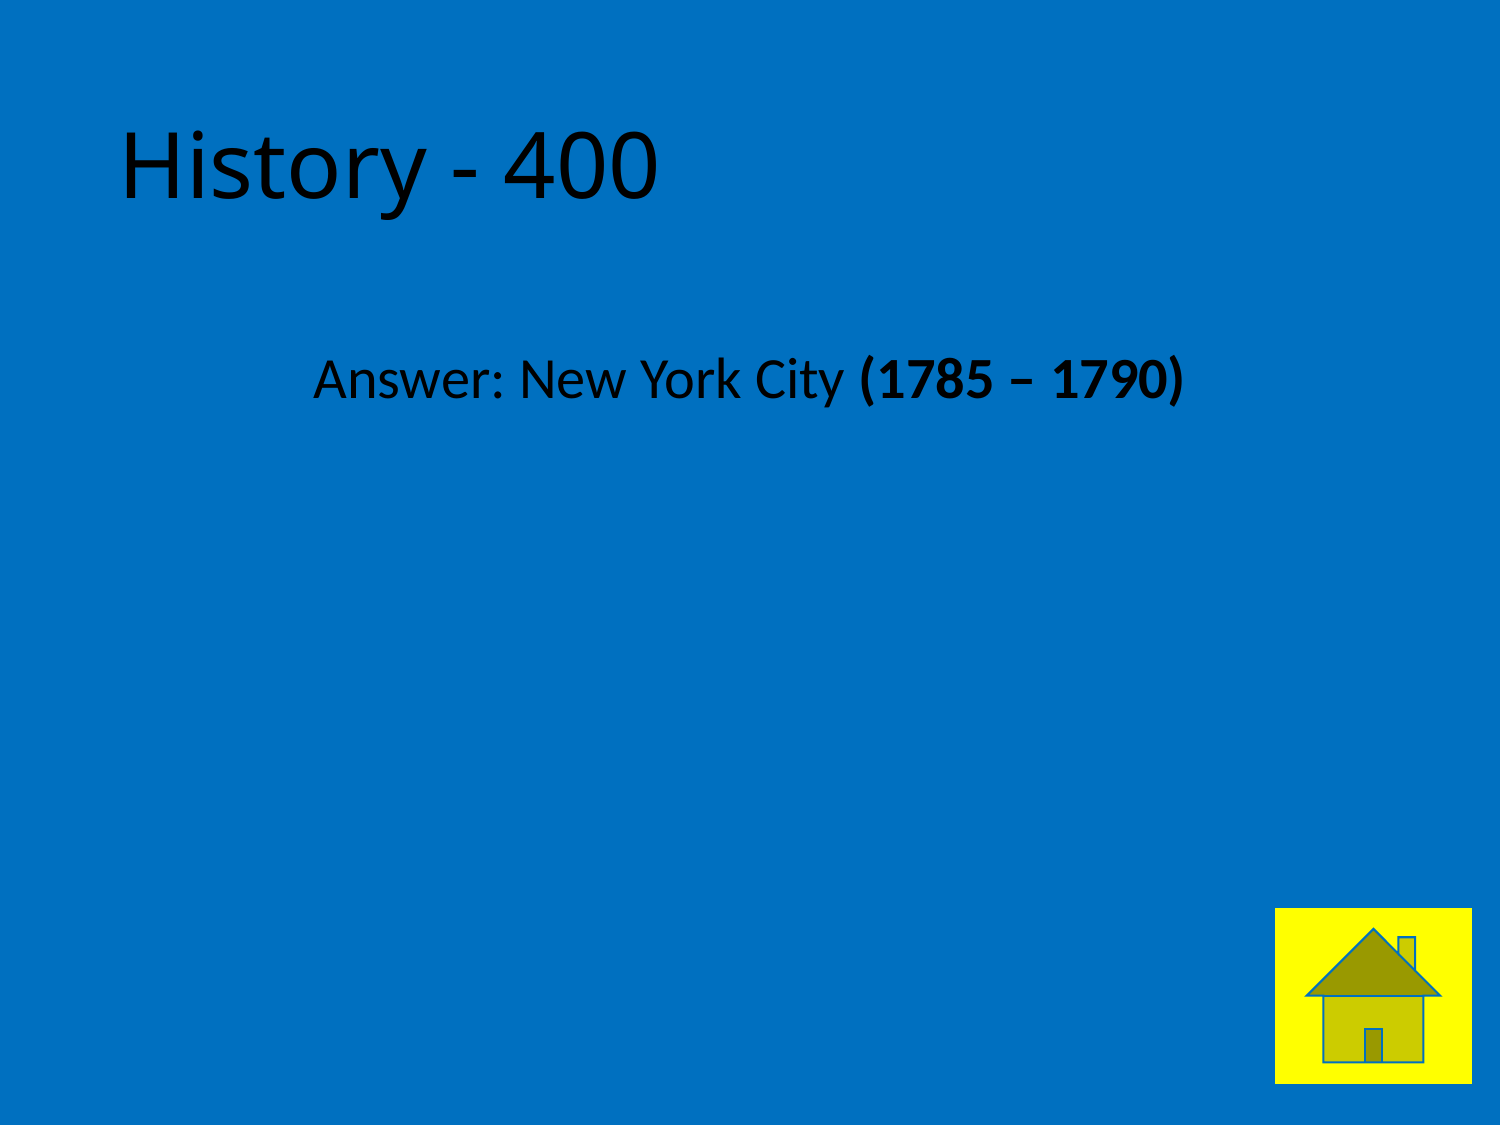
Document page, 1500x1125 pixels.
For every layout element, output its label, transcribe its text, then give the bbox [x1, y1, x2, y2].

title History - 400 [103, 59, 1397, 278]
text_box [1273, 906, 1474, 1086]
list Answer: New York City (1785 – 1790) [103, 340, 1397, 1014]
